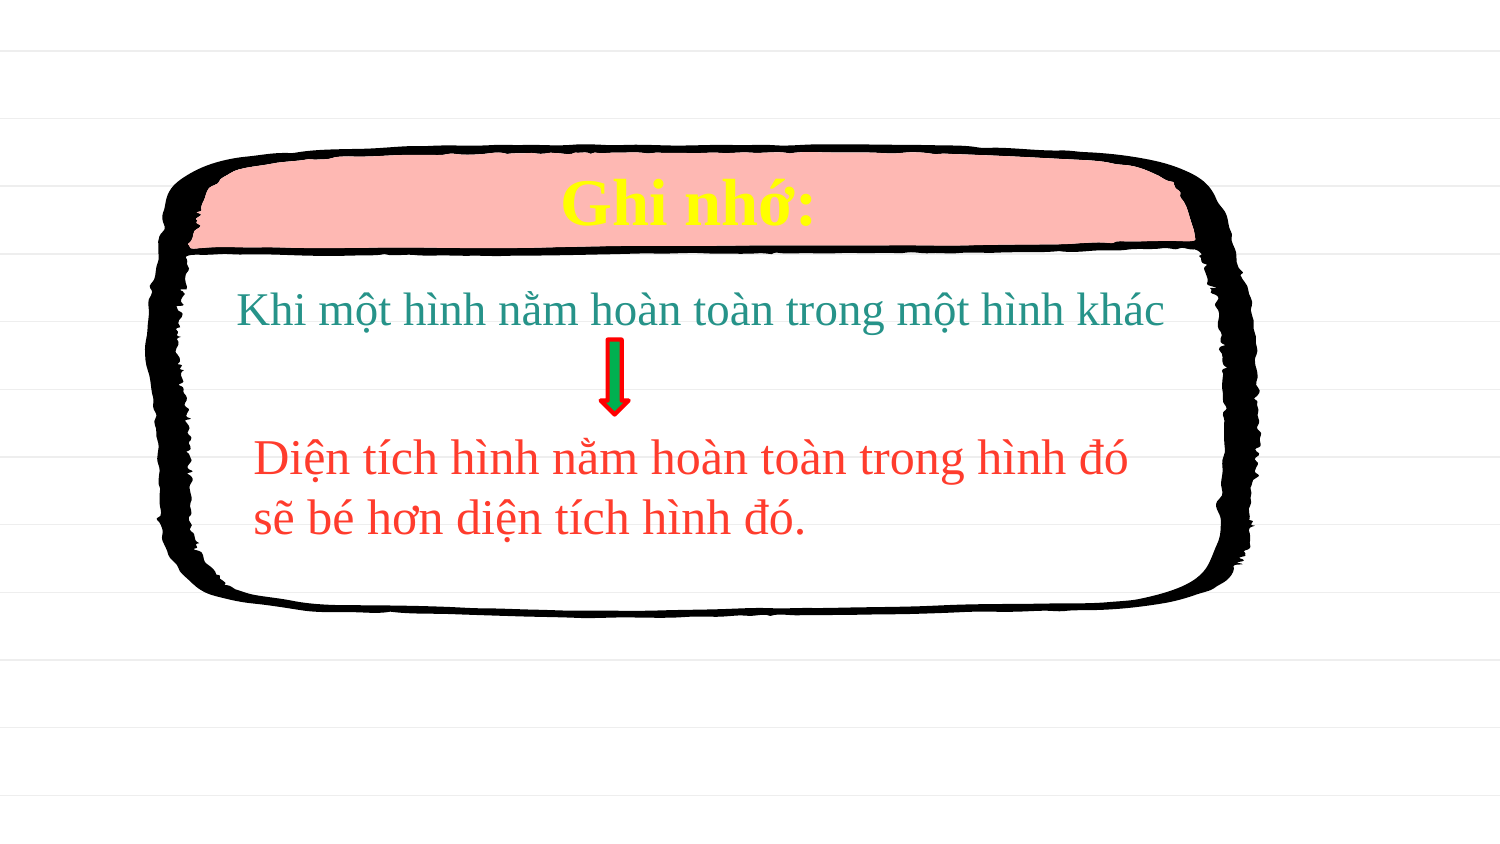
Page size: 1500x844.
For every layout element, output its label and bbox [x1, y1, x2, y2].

text_box [144, 144, 1264, 619]
